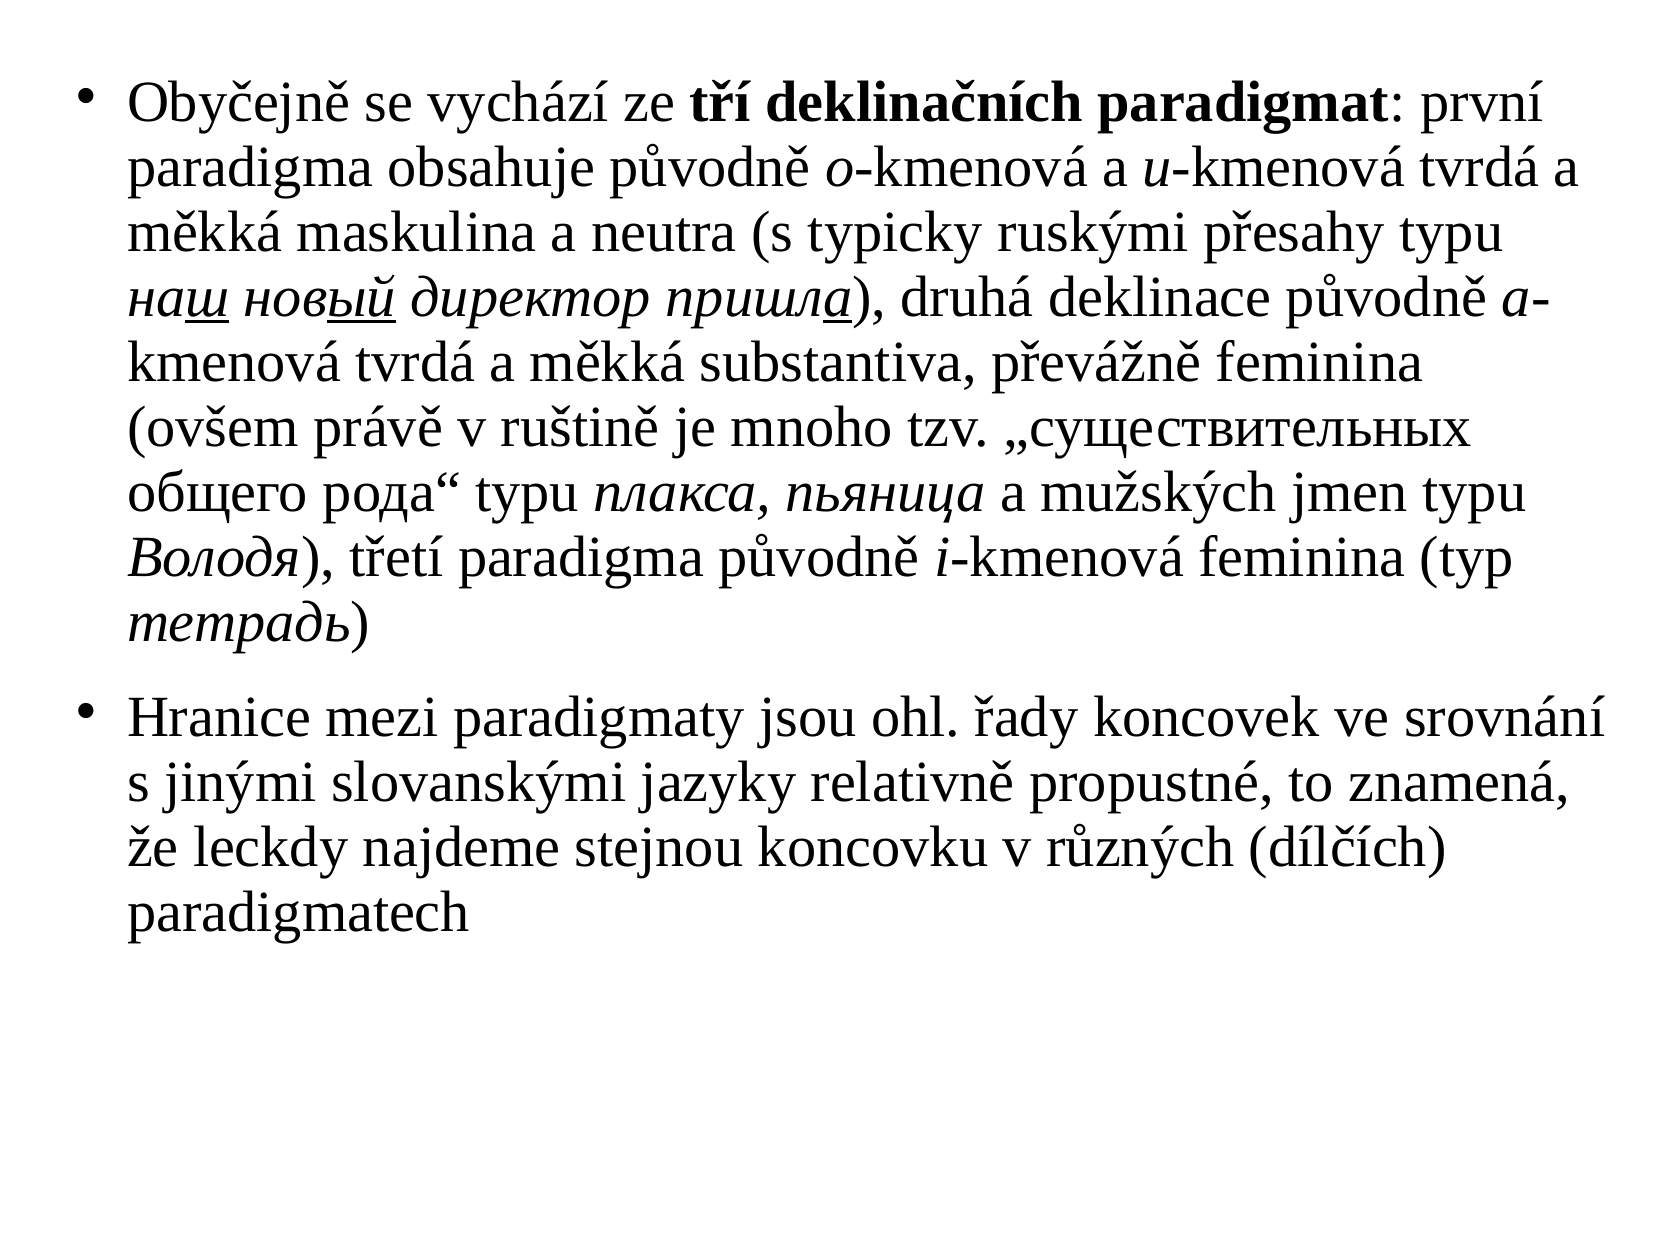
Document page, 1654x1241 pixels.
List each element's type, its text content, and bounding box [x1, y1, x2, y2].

list Obyčejně se vychází ze tří deklinačních paradigmat: první paradigma obsahuje původně o-kmenová a u-kmenová tvrdá a měkká maskulina a neutra (s typicky ruskými přesahy typu наш новый директор пришла), druhá deklinace původně a-kmenová tvrdá a měkká substantiva, převážně feminina (ovšem právě v ruštině je mnoho tzv. „существительных общего рода“ typu плакса, пьяница a mužských jmen typu Володя), třetí paradigma původně i-kmenová feminina (typ тетрадь) Hranice mezi paradigmaty jsou ohl. řady koncovek ve srovnání s jinými slovanskými jazyky relativně propustné, to znamená, že leckdy najdeme stejnou koncovku v různých (dílčích) paradigmatech [59, 64, 1607, 1187]
